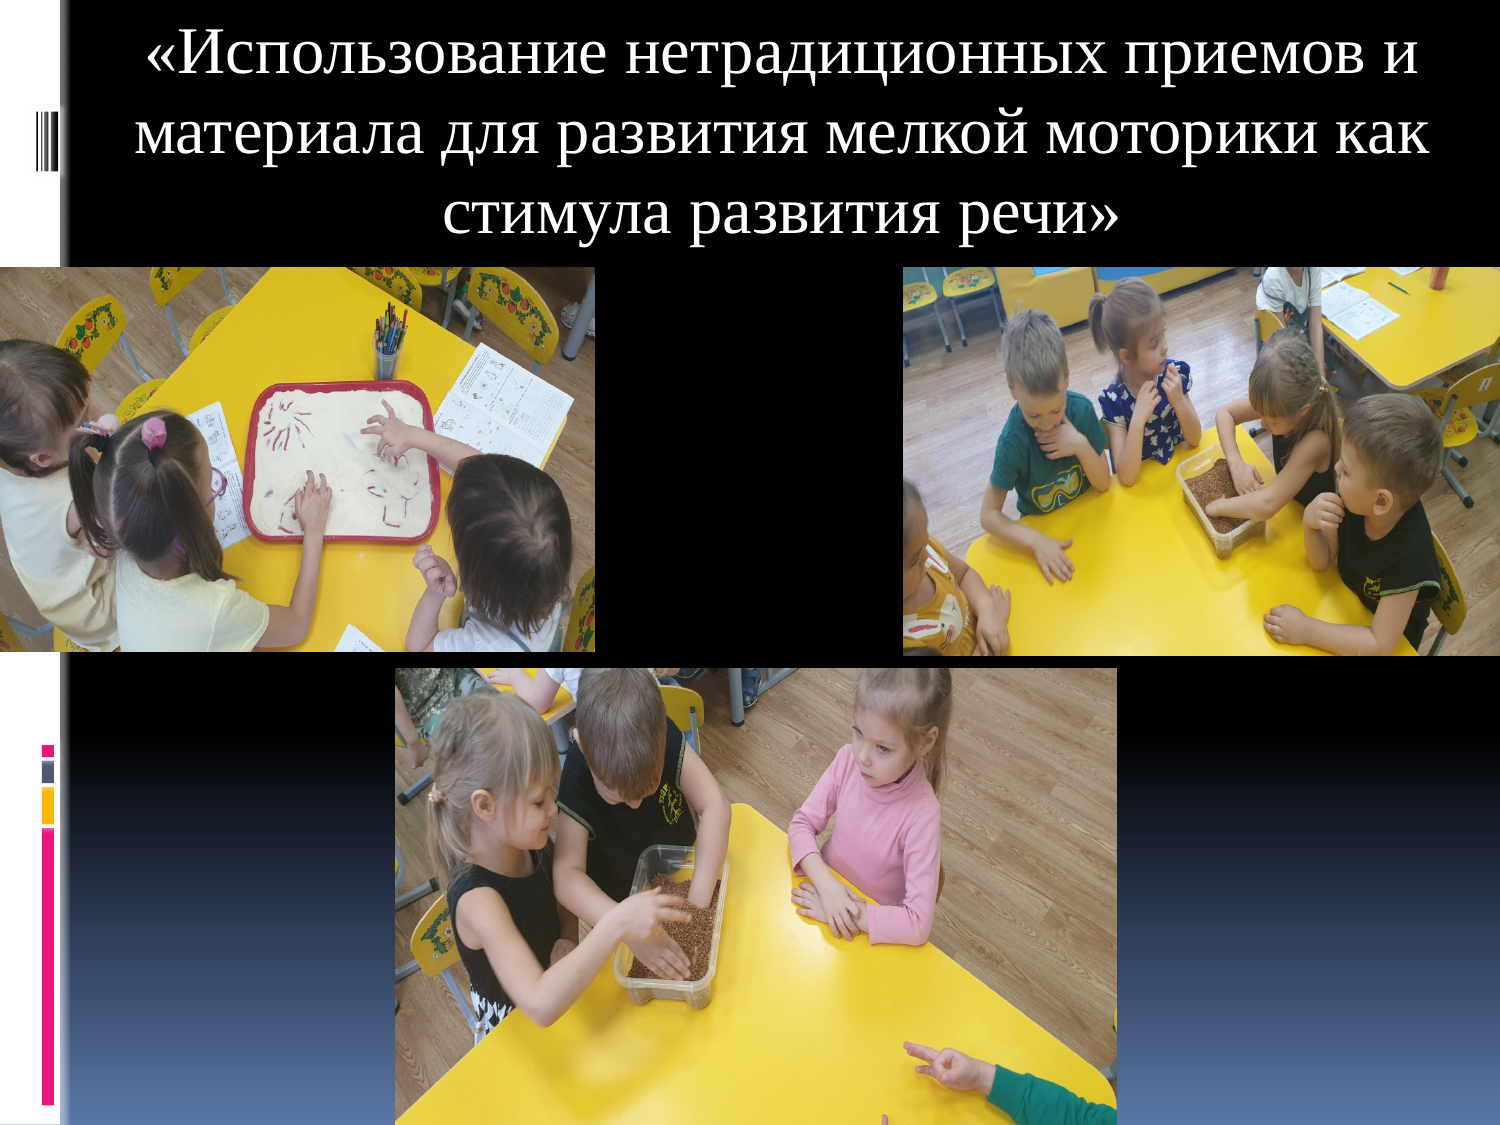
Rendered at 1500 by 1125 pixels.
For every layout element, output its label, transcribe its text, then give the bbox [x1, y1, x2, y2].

picture [903, 266, 1500, 657]
picture [395, 668, 1117, 1125]
text_box «Использование нетрадиционных приемов и материала для развития мелкой моторики как стимула развития речи» [64, 0, 1500, 255]
picture [0, 266, 595, 652]
